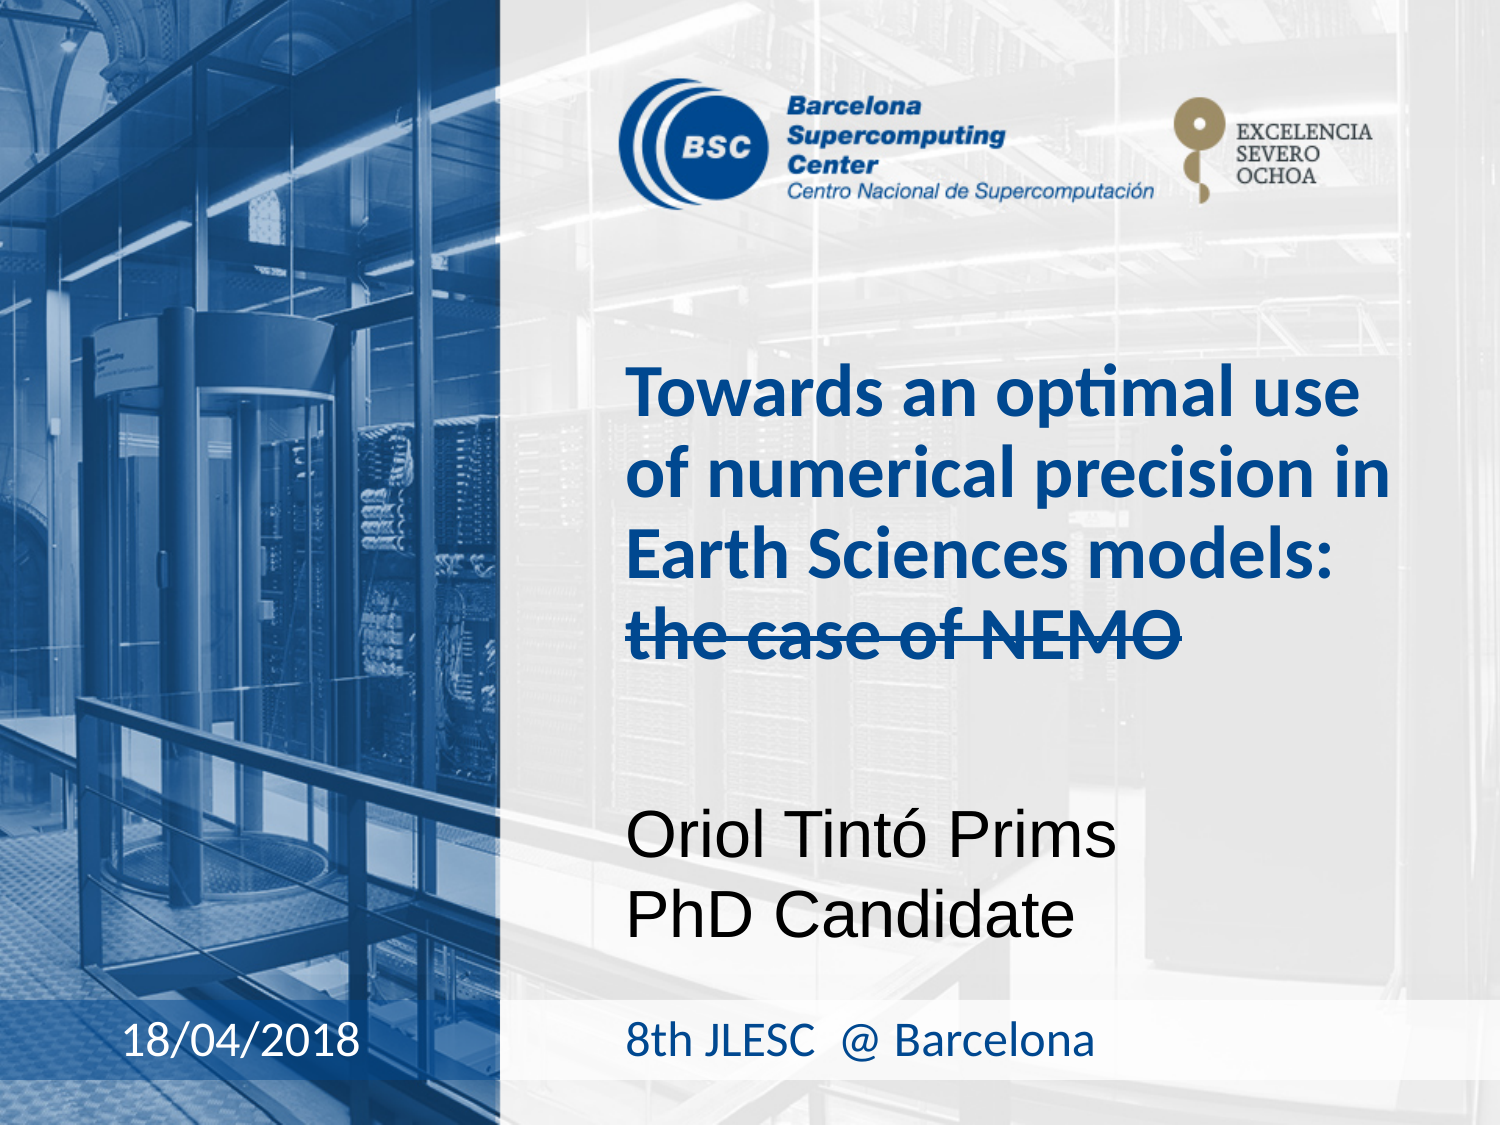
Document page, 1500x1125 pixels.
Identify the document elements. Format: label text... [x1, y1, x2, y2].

subtitle Oriol Tintó Prims PhD Candidate [610, 803, 1436, 939]
title Towards an optimal use of numerical precision in Earth Sciences models: the case of NEMO [610, 267, 1436, 760]
list 8th JLESC @ Barcelona [610, 999, 1436, 1080]
picture [0, 0, 1500, 1125]
list 18/04/2018 [40, 999, 441, 1080]
